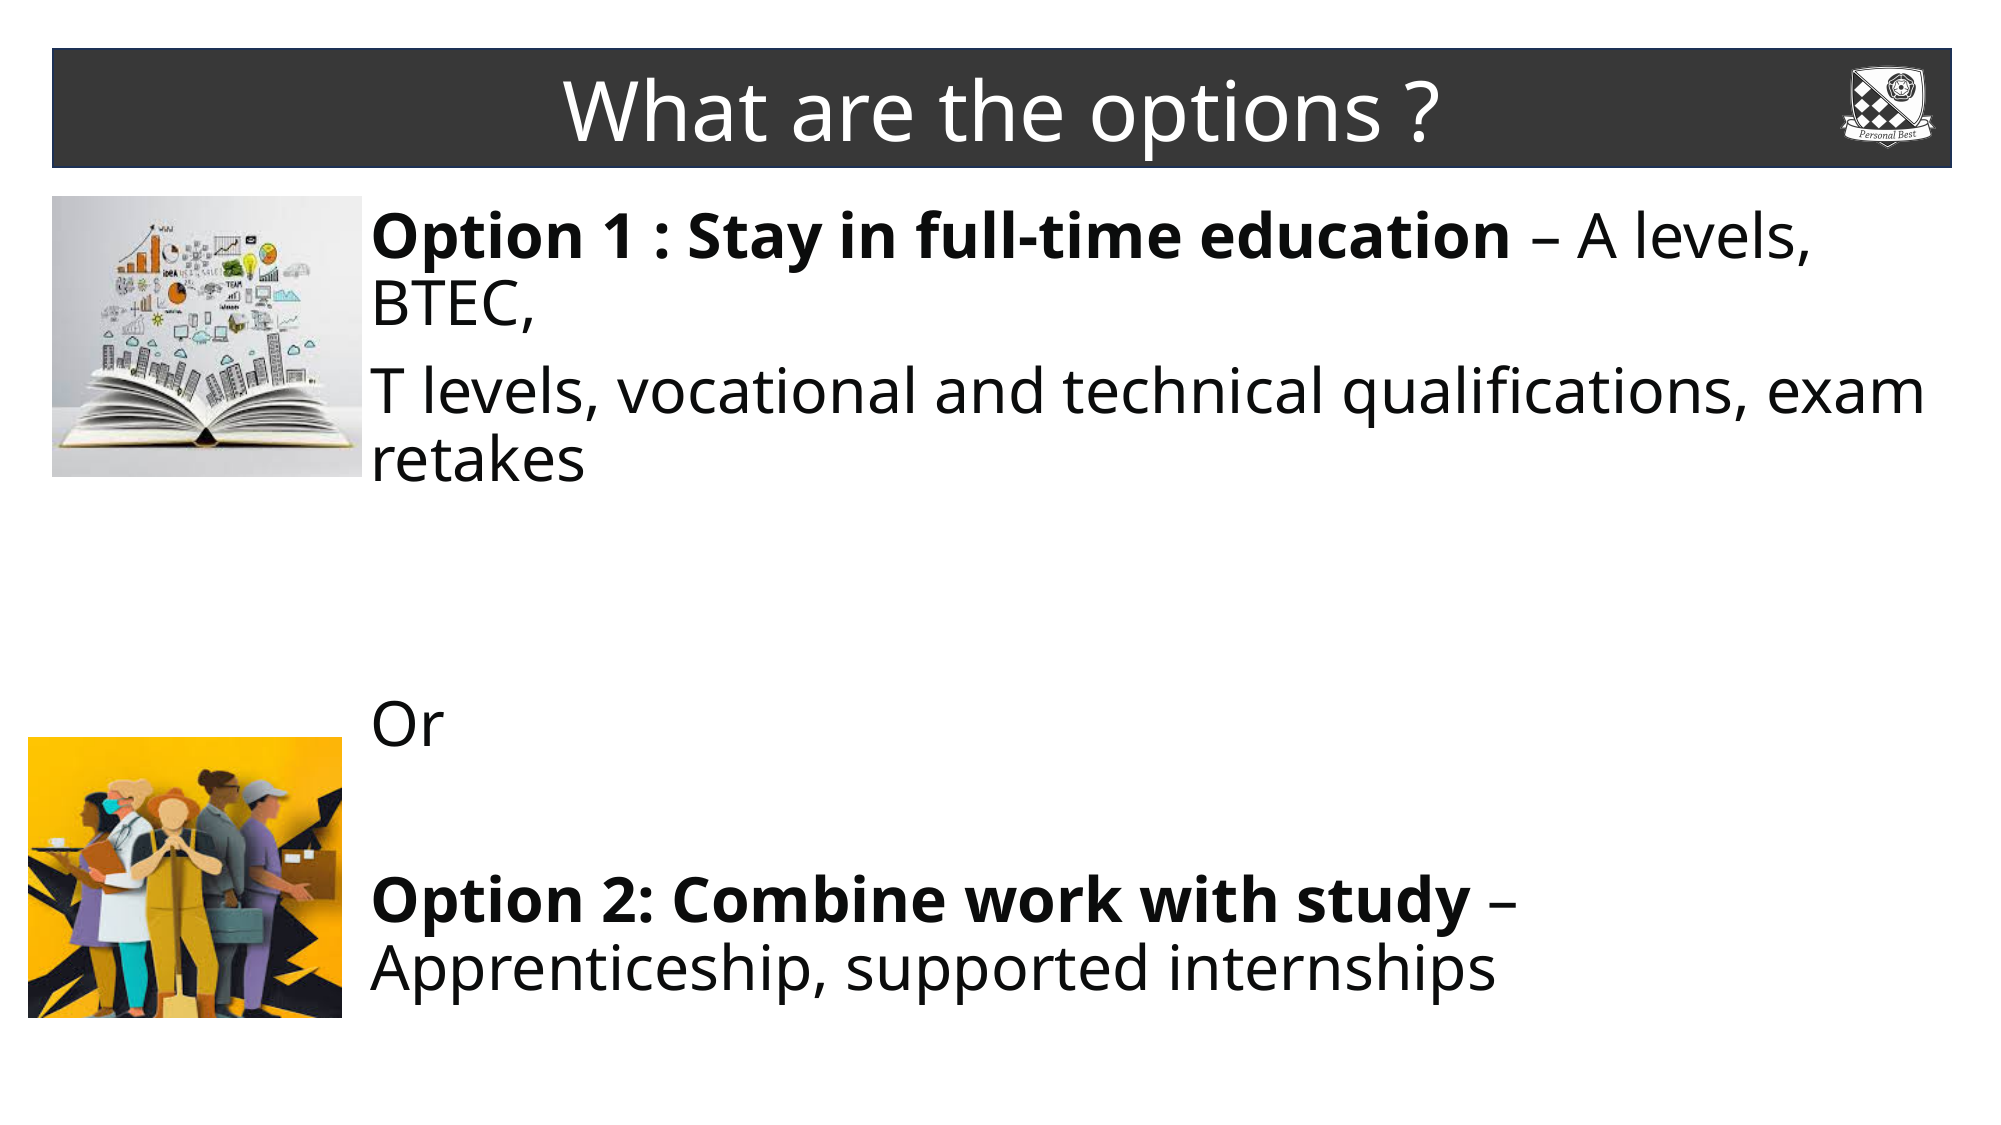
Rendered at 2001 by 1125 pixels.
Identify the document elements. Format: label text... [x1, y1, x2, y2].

picture [28, 737, 342, 1018]
list Option 1 : Stay in full-time education – A levels, BTEC, T levels, vocational and technical qualifications, exam retakes Or Option 2: Combine work with study – Apprenticeship, supported internships [355, 196, 1947, 1100]
picture [52, 196, 362, 477]
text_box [52, 48, 1952, 167]
